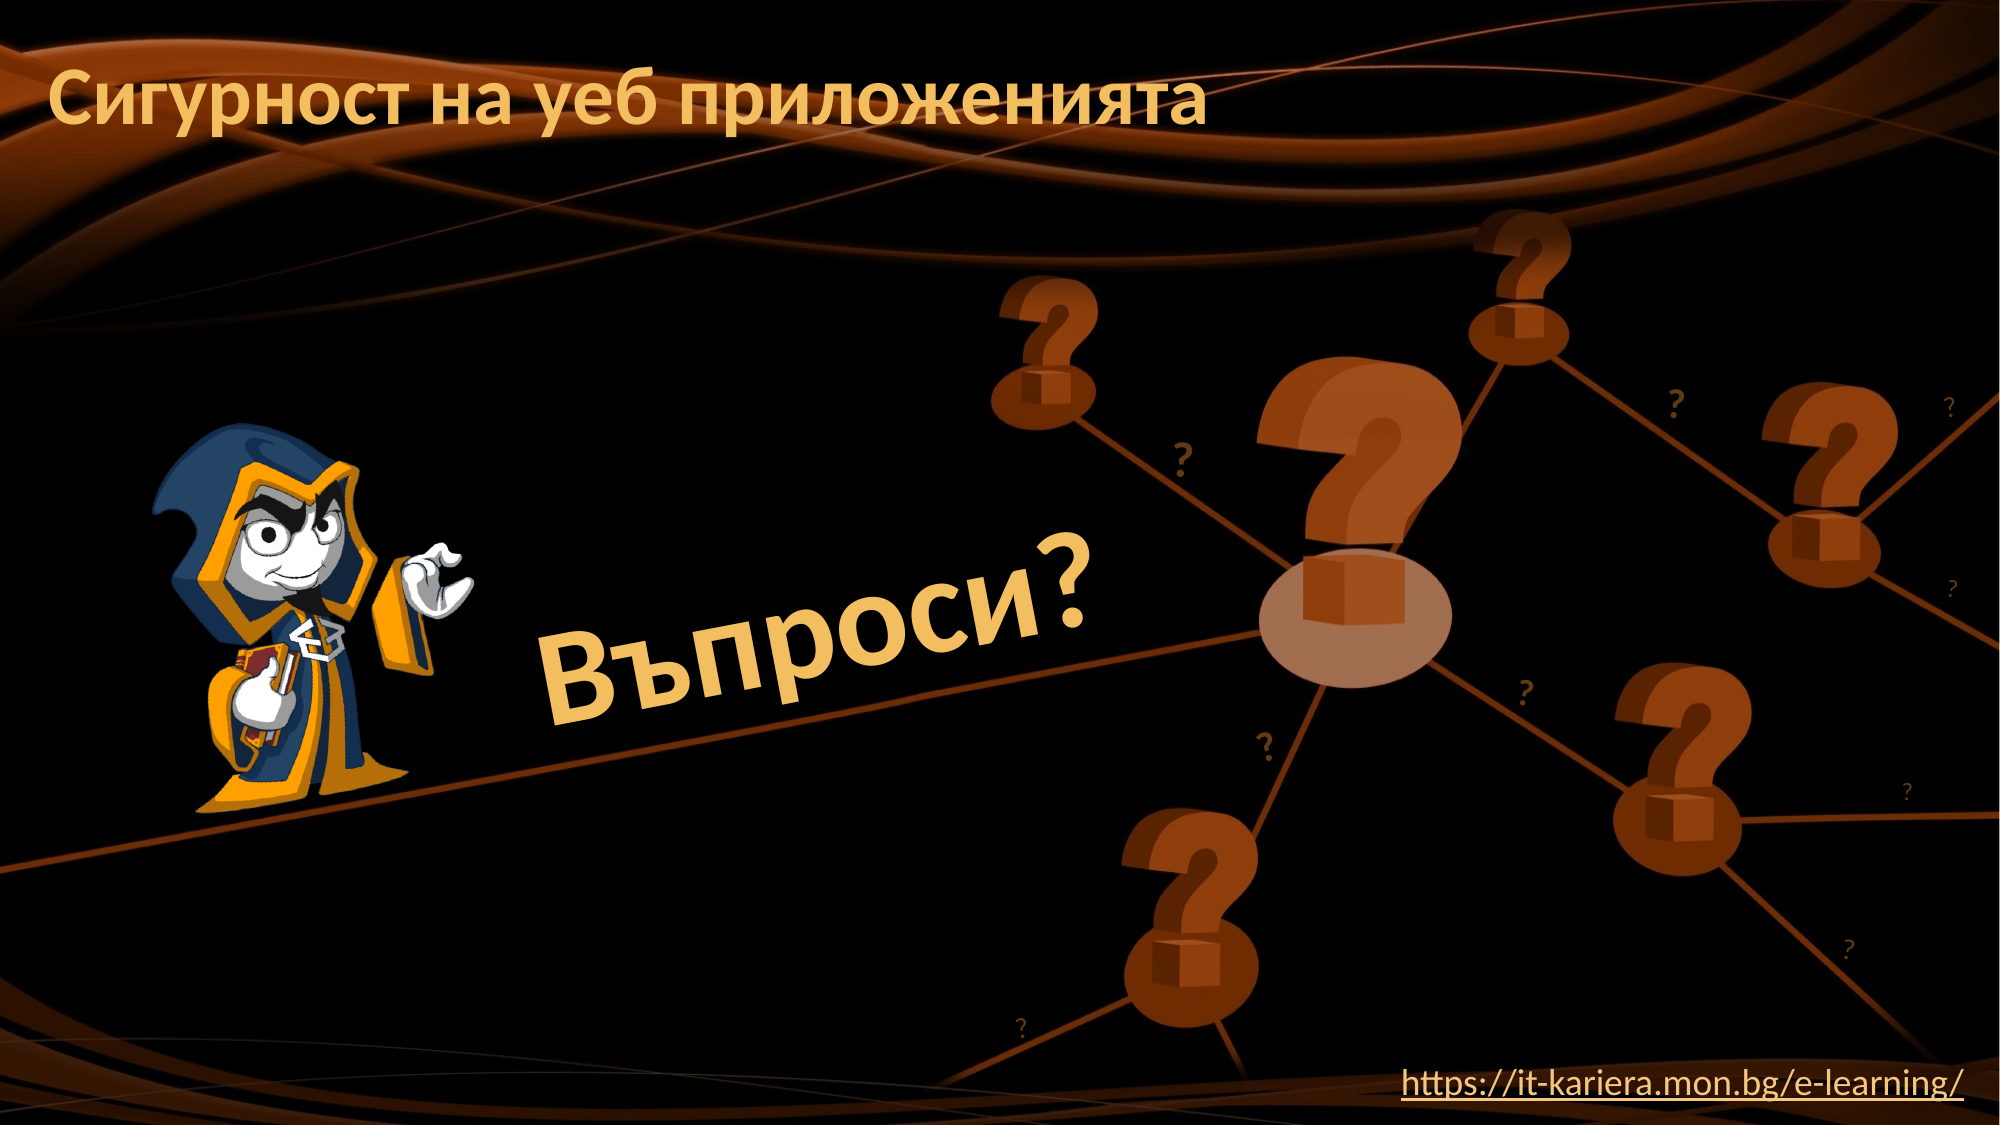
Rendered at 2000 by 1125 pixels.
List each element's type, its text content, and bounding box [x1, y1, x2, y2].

list https://it-kariera.mon.bg/e-learning/ [250, 1050, 1971, 1110]
picture [0, 0, 2000, 1125]
title Сигурност на уеб приложенията [30, 6, 1602, 189]
